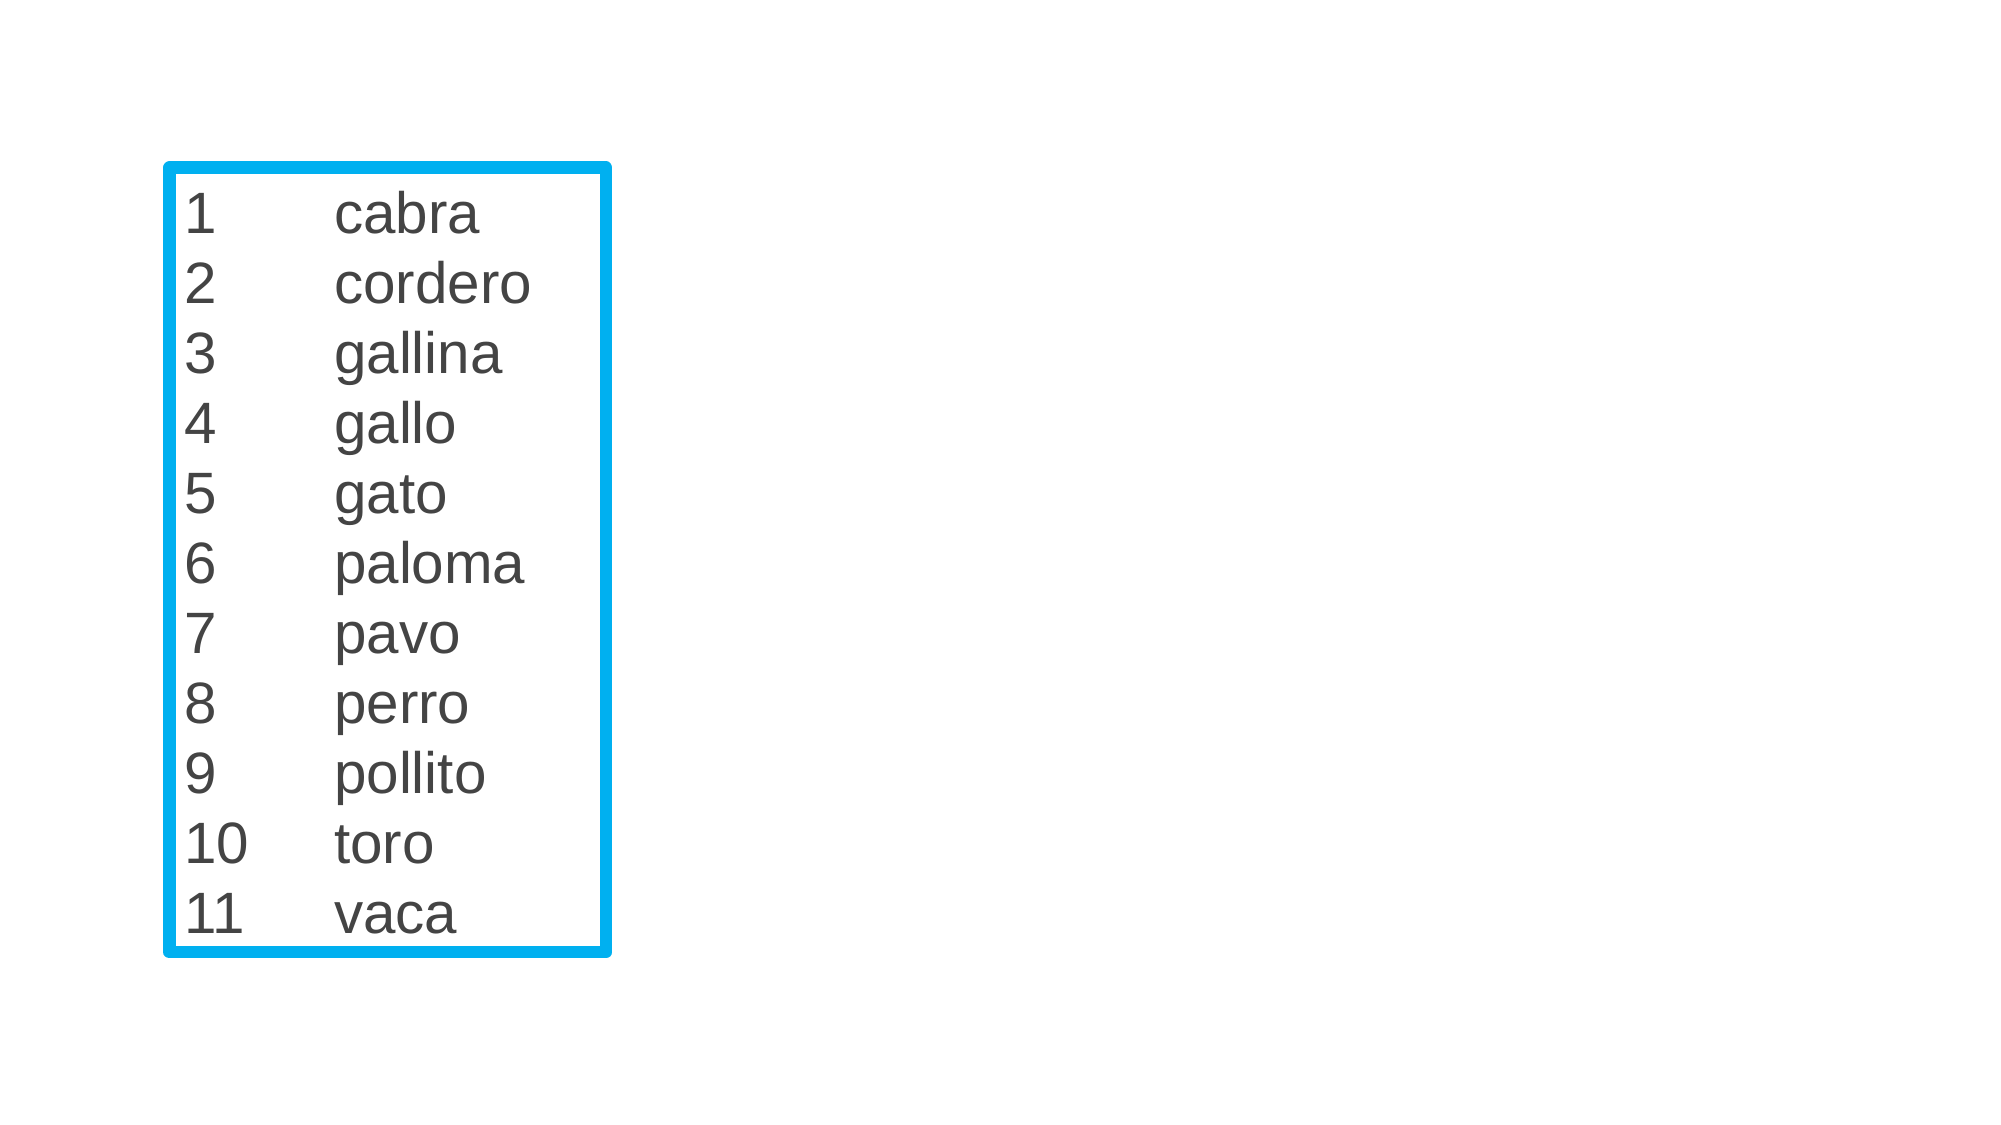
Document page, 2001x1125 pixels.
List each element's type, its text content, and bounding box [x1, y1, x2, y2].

text_box 1 cabra 2 cordero 3 gallina 4 gallo 5 gato 6 paloma 7 pavo 8 perro 9 pollito 10 toro 11 vaca [169, 167, 606, 953]
